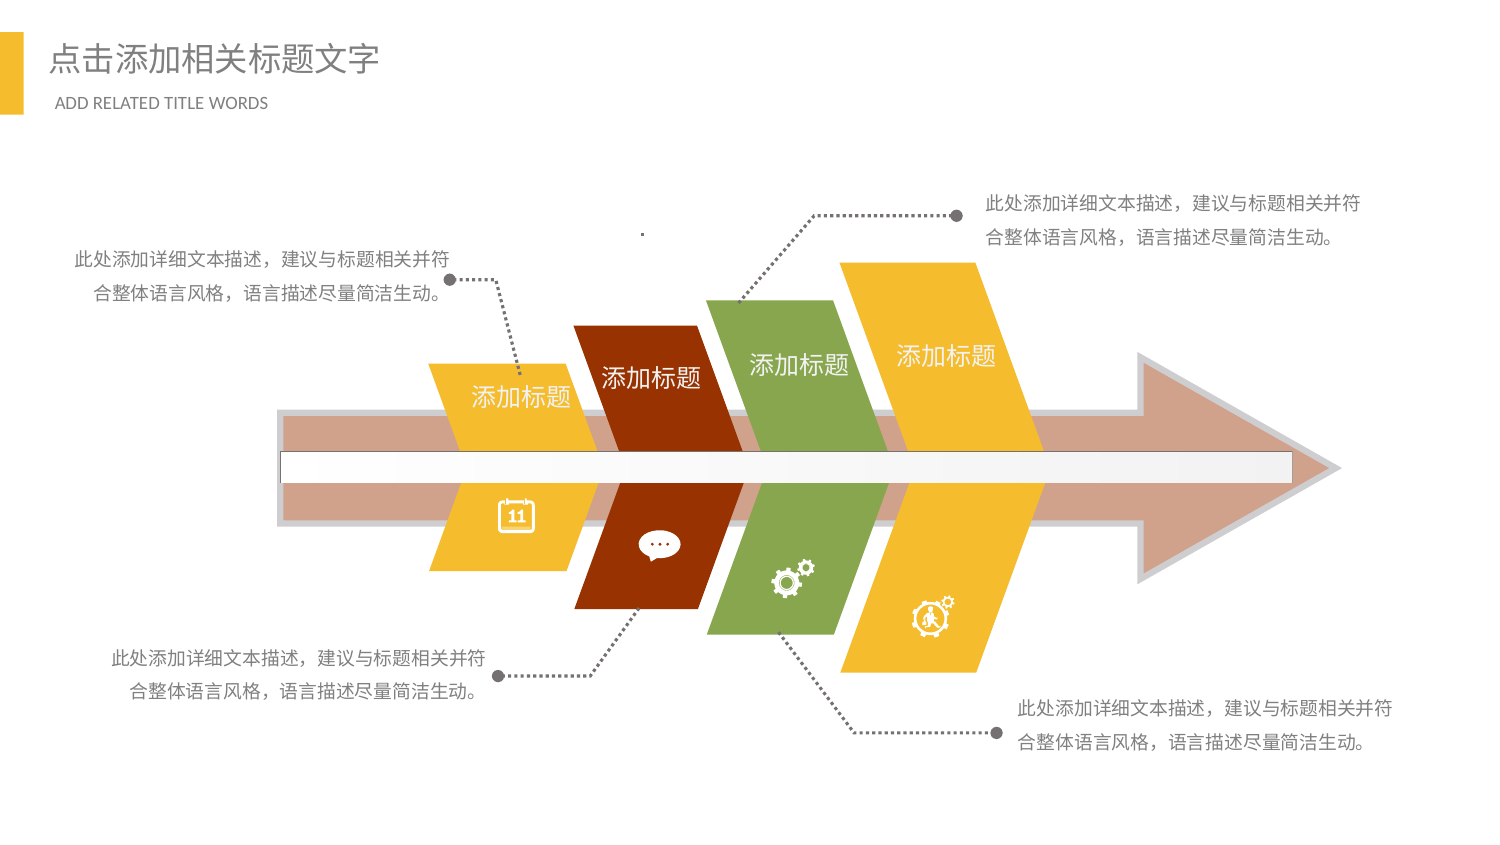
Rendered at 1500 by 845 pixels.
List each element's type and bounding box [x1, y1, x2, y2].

text_box [432, 480, 1044, 671]
text_box [431, 264, 1043, 455]
text_box [72, 233, 521, 375]
text_box [738, 177, 1363, 304]
text_box [279, 411, 431, 451]
text_box [778, 632, 1395, 754]
text_box [279, 484, 432, 525]
text_box [279, 451, 1294, 484]
text_box [109, 608, 640, 703]
text_box [1043, 355, 1338, 581]
